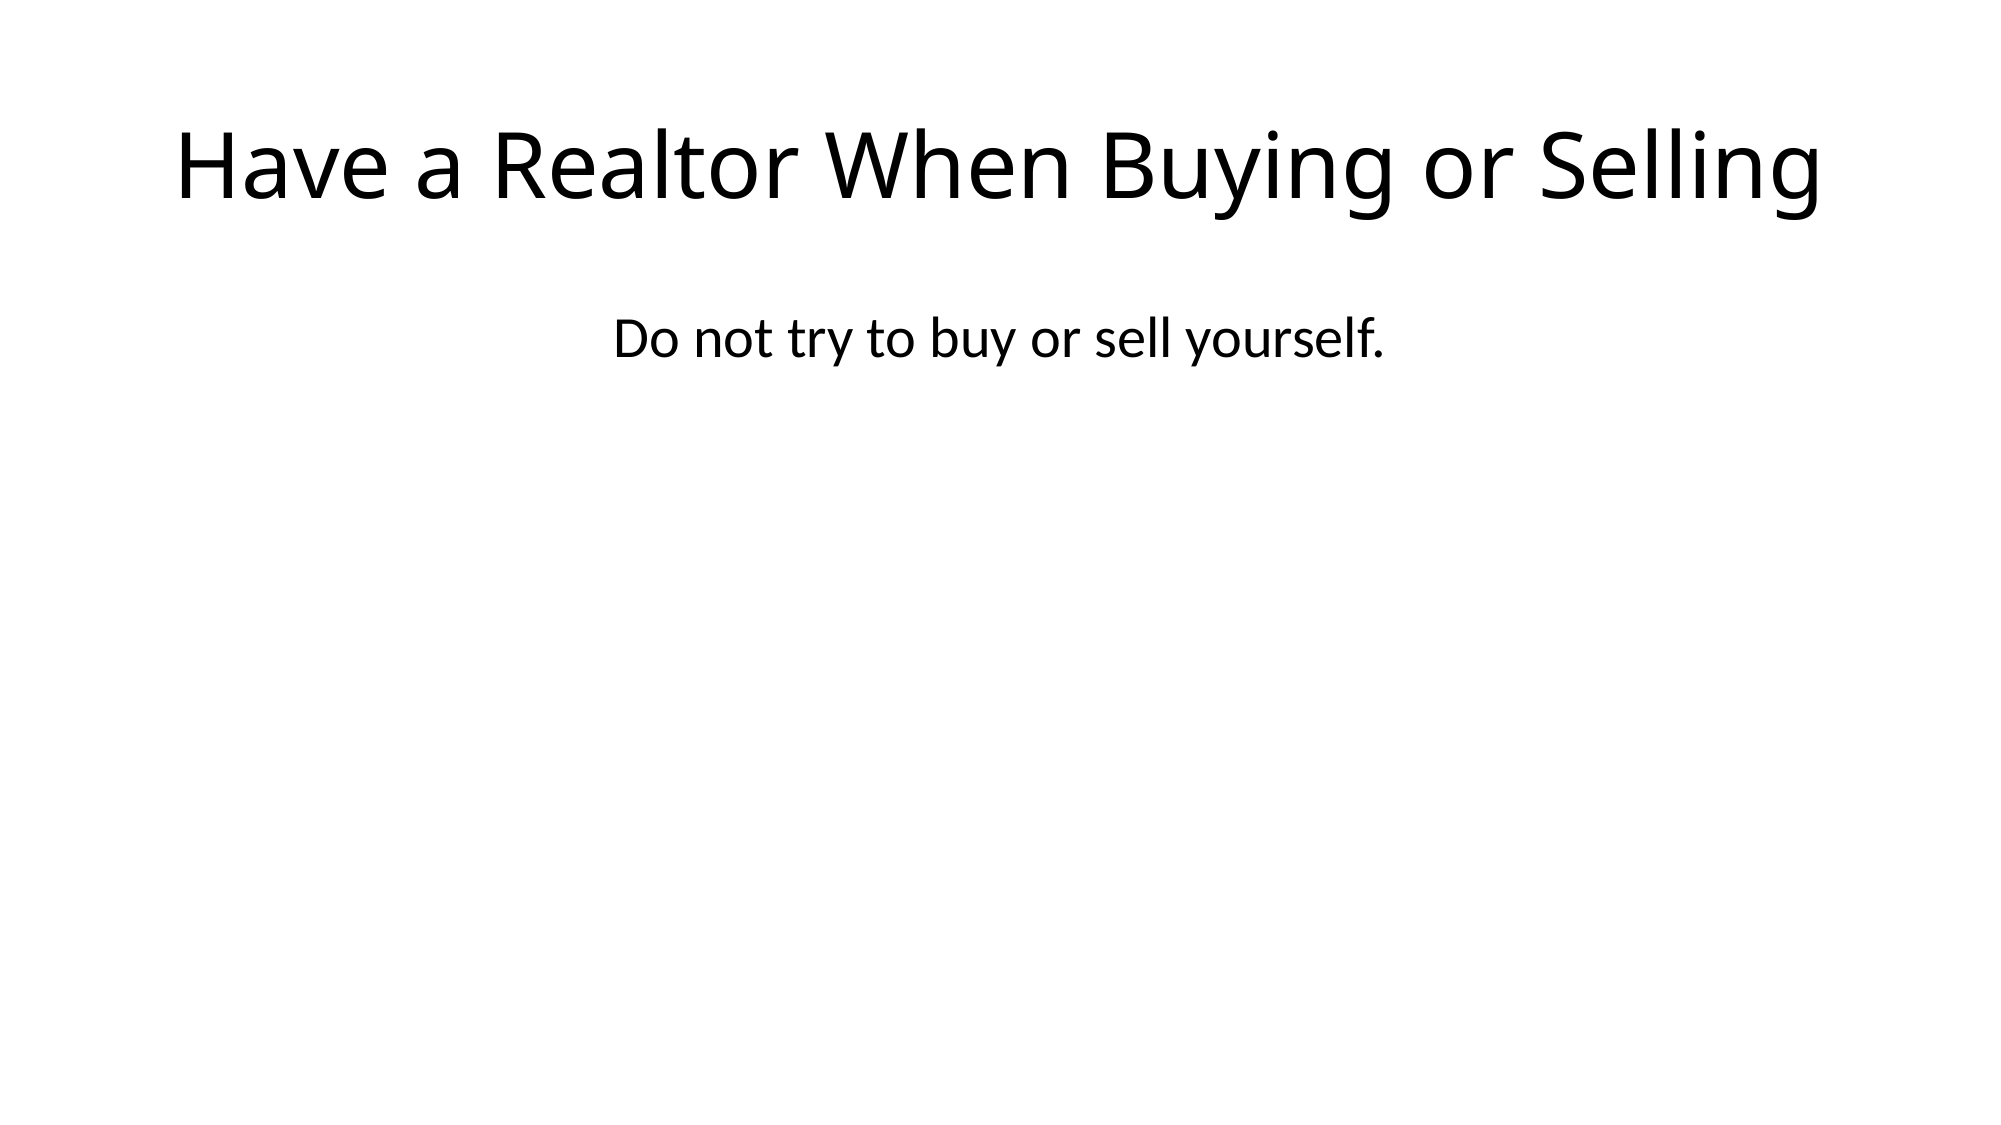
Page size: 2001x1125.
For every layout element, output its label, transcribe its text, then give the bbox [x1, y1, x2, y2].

title Have a Realtor When Buying or Selling [137, 59, 1863, 278]
list Do not try to buy or sell yourself. [137, 299, 1863, 1014]
